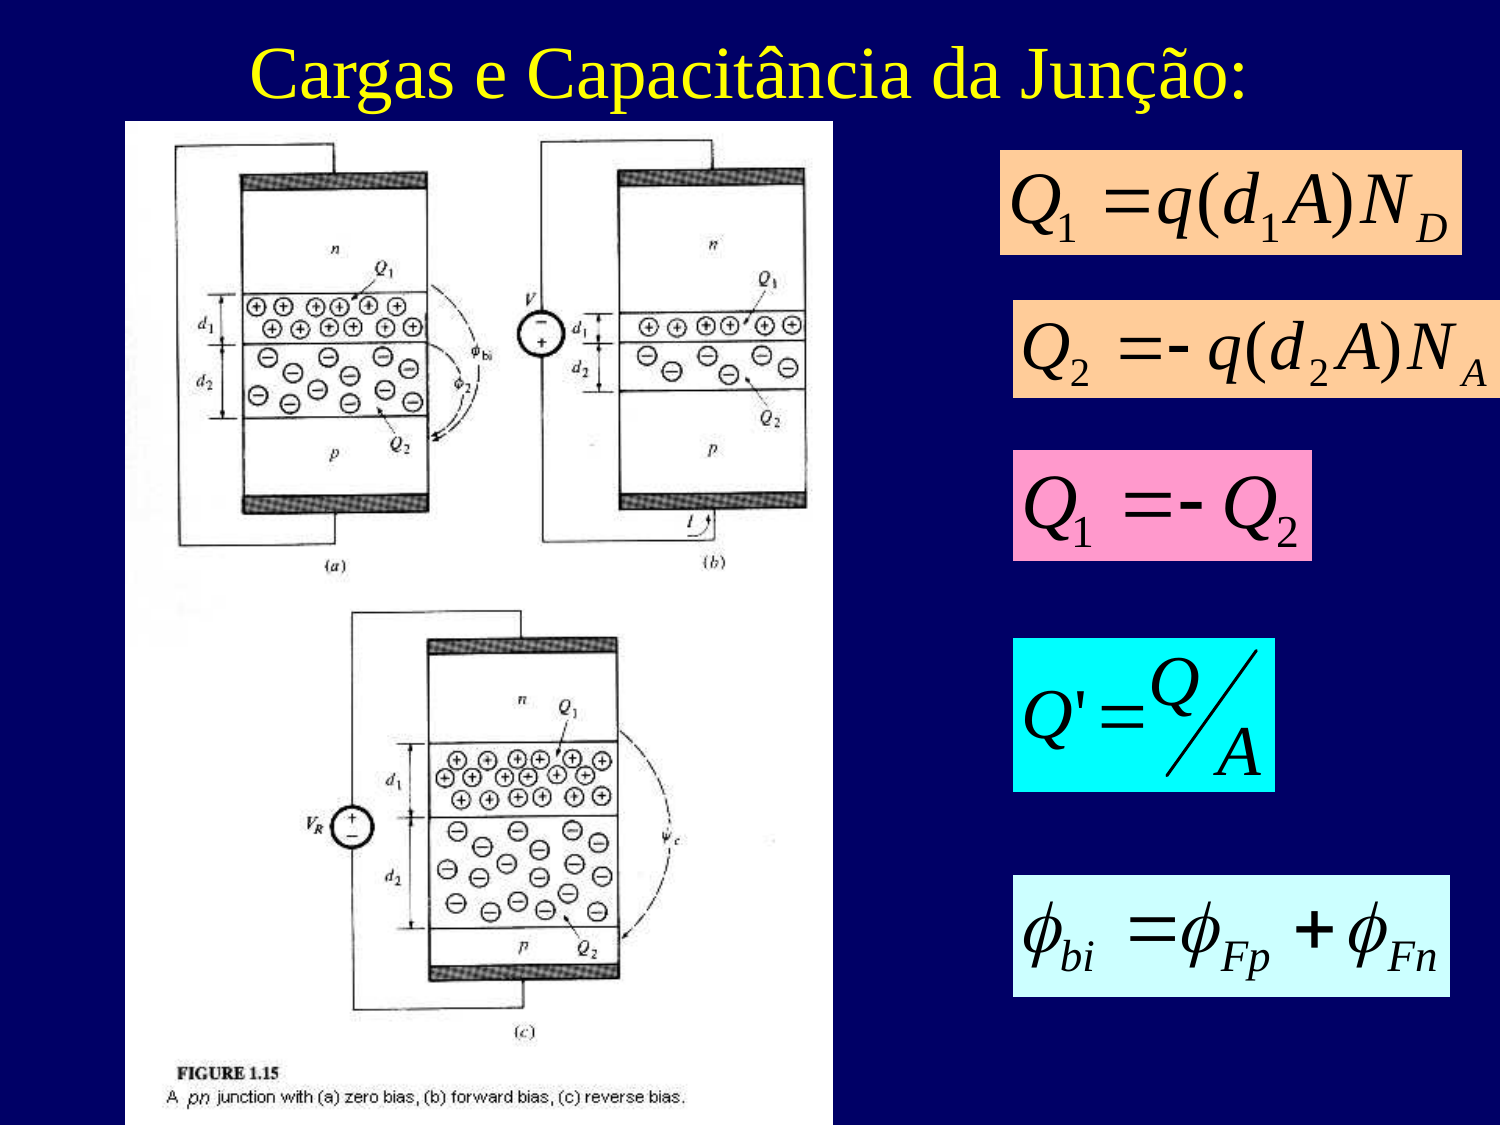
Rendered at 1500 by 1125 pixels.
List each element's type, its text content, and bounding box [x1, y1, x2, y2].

title Cargas e Capacitância da Junção: [112, 0, 1388, 138]
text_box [1012, 637, 1276, 793]
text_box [1012, 299, 1500, 399]
picture [124, 121, 834, 1125]
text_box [1012, 449, 1313, 562]
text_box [1012, 874, 1451, 998]
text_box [999, 149, 1463, 256]
